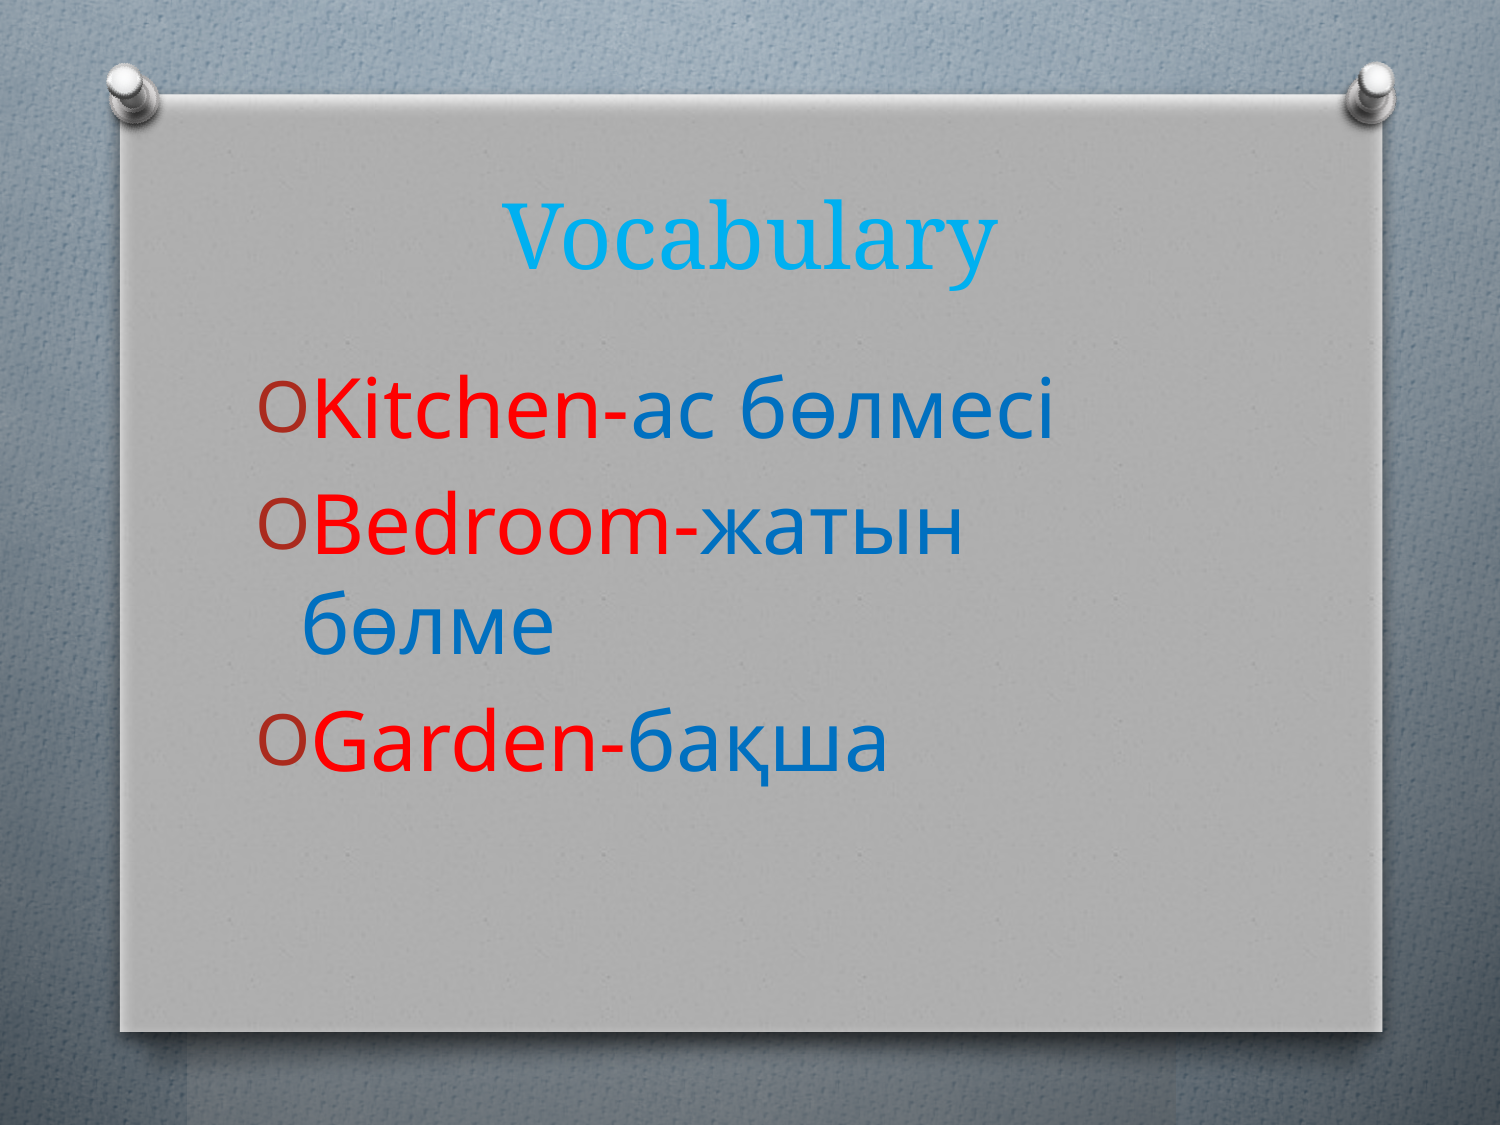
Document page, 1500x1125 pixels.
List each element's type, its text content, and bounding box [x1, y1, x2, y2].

list Kitchen-ас бөлмесі Bedroom-жатын бөлме Garden-бақша [240, 347, 1257, 939]
picture [1317, 35, 1439, 156]
title Vocabulary [179, 134, 1323, 332]
picture [75, 29, 198, 153]
